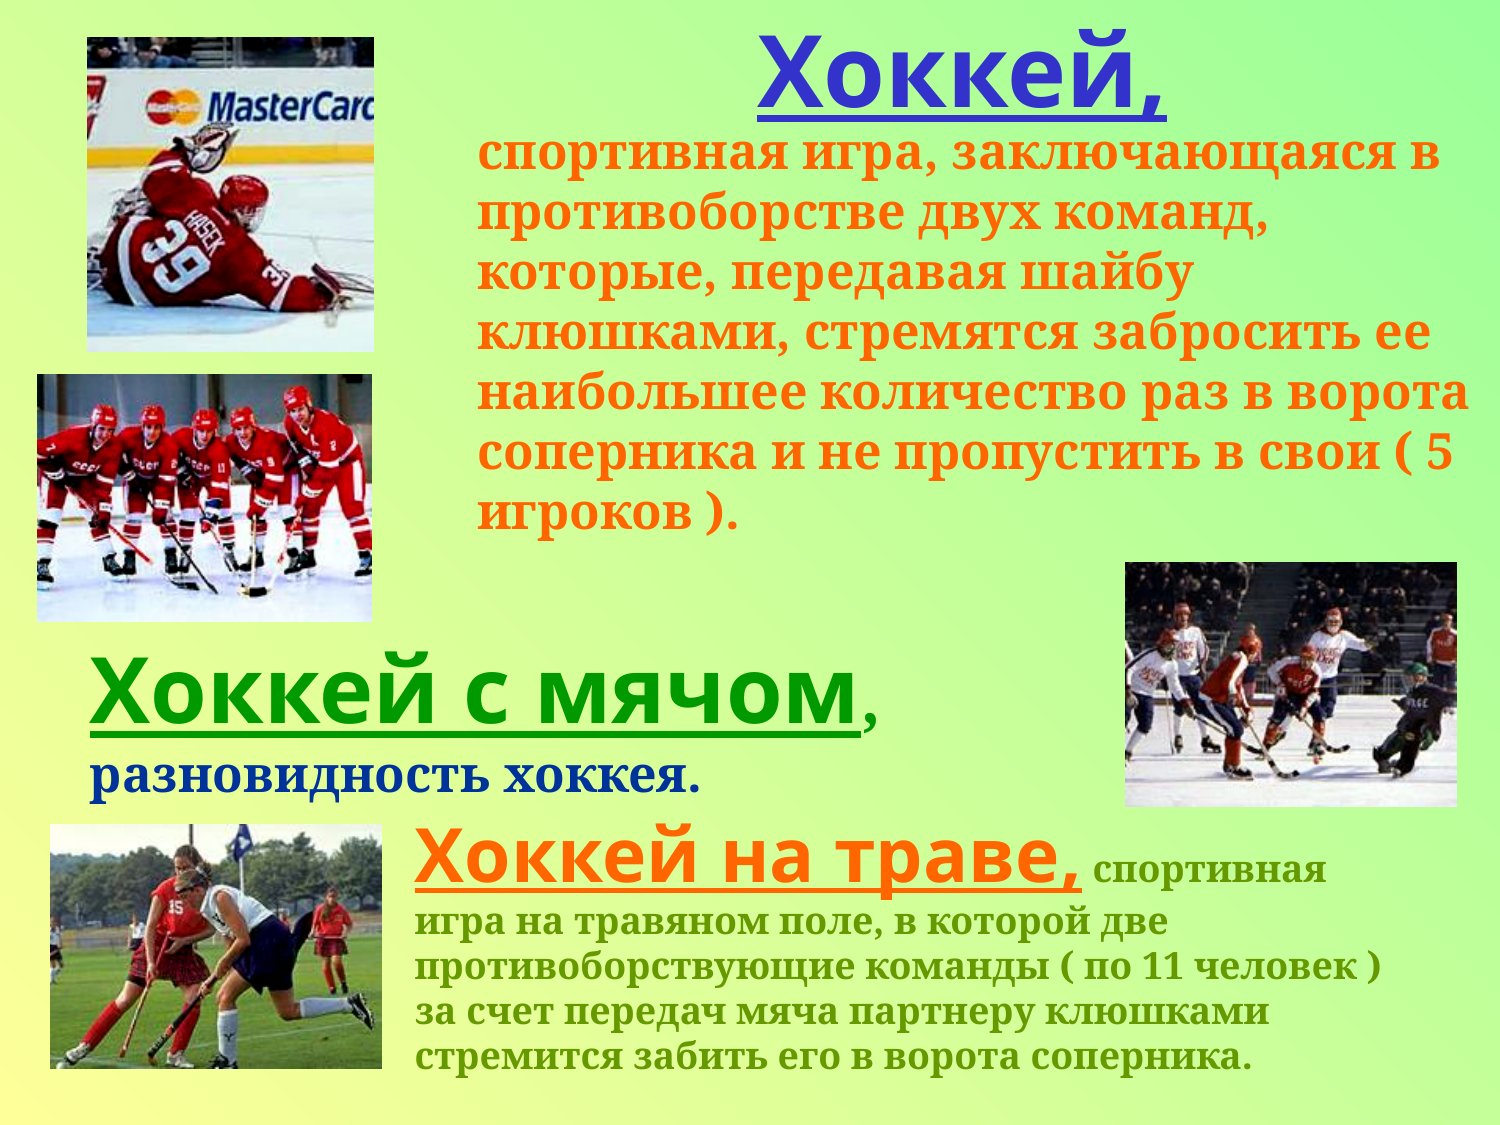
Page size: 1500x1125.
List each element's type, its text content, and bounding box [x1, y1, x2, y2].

picture [1124, 562, 1457, 807]
picture [49, 824, 382, 1069]
text_box Хоккей на траве, спортивная игра на травяном поле, в которой две противоборствующие команды ( по 11 человек ) за счет передач мяча партнеру клюшками стремится забить его в ворота соперника. [399, 799, 1438, 1085]
text_box Хоккей с мячом, разновидность хоккея. [74, 624, 1113, 810]
text_box спортивная игра, заключающаяся в противоборстве двух команд, которые, передавая шайбу клюшками, стремятся забросить ее наибольшее количество раз в ворота соперника и не пропустить в свои ( 5 игроков ). [462, 112, 1500, 548]
picture [87, 37, 374, 352]
text_box Хоккей, [462, 0, 1463, 112]
picture [37, 374, 373, 622]
